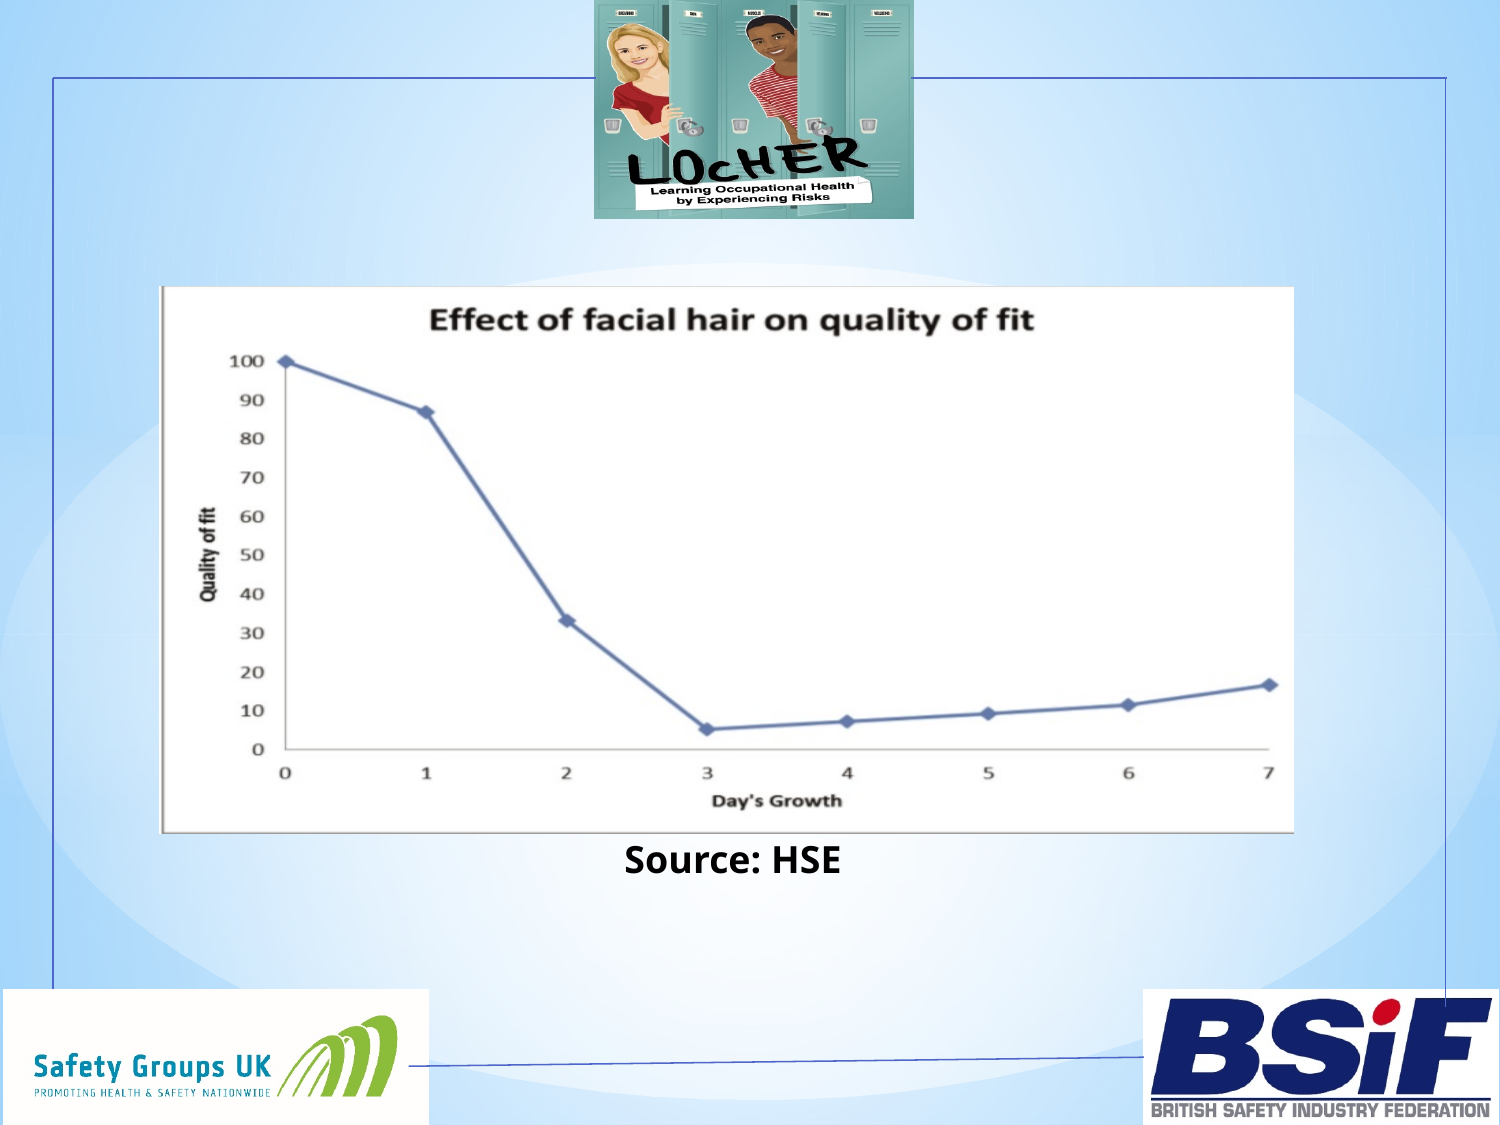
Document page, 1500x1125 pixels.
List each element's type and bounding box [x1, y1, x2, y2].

text_box [159, 285, 1294, 884]
picture [594, 0, 914, 219]
text_box [408, 1056, 1144, 1067]
picture [2, 989, 429, 1125]
picture [1143, 989, 1499, 1125]
